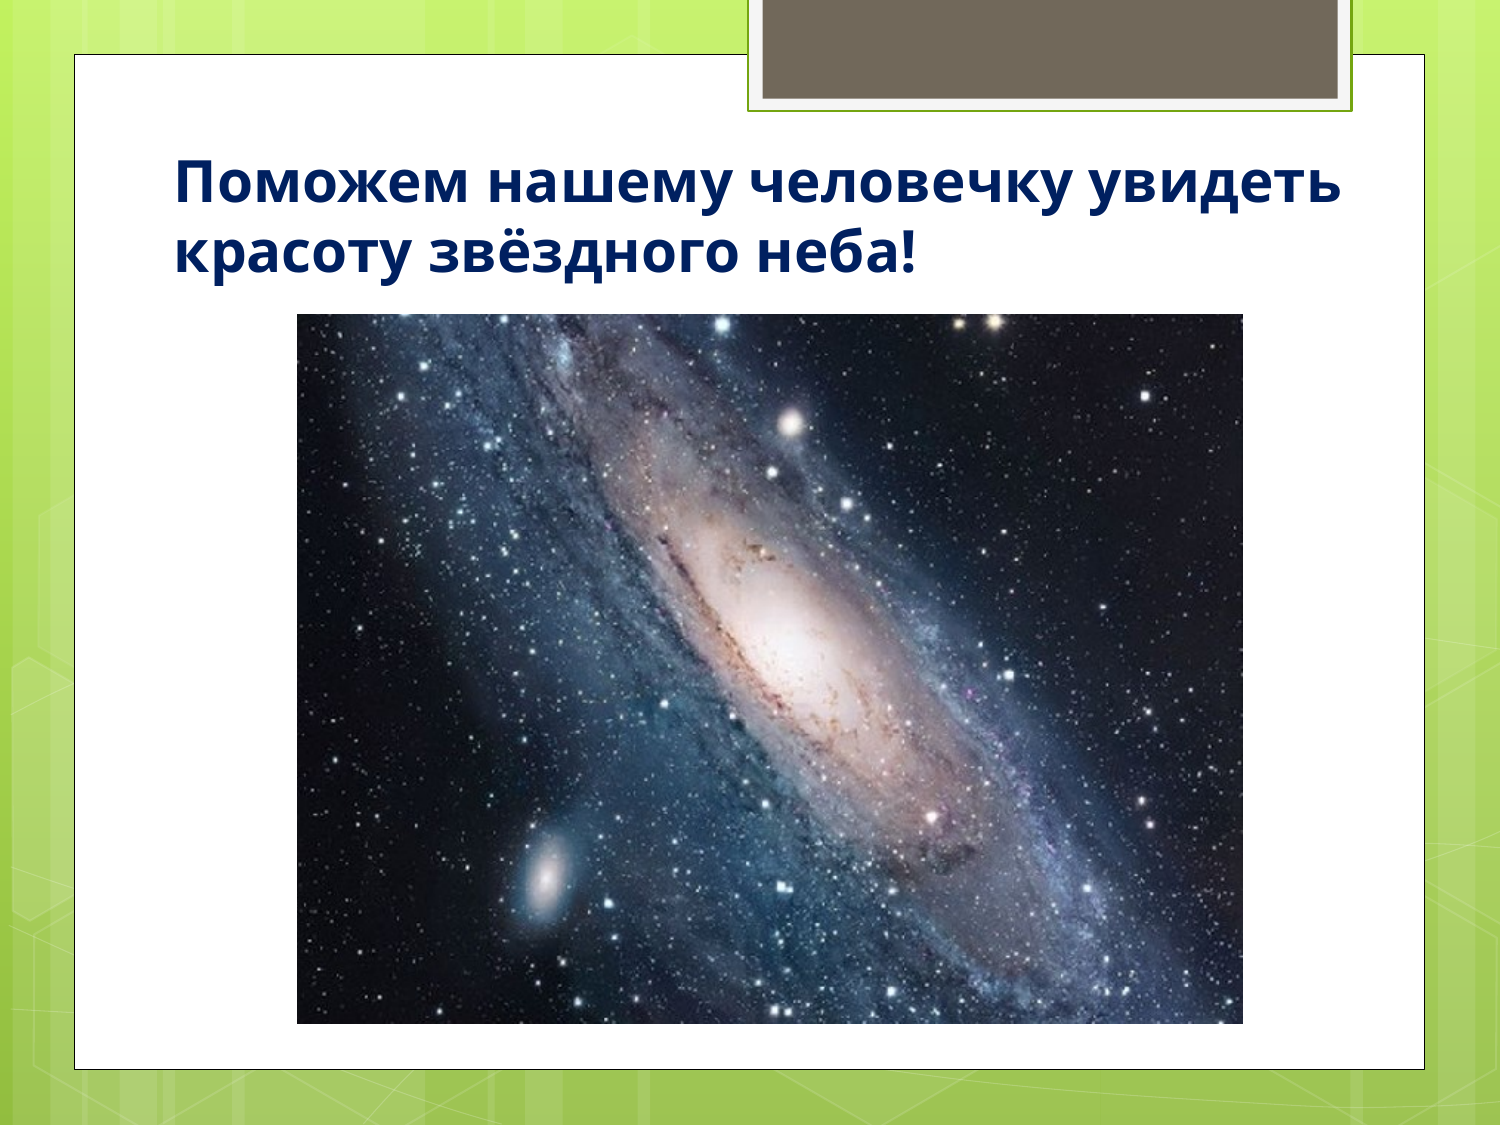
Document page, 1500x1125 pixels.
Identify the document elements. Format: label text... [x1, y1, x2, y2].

list Поможем нашему человечку увидеть красоту звёздного неба! [147, 137, 1378, 350]
picture [296, 314, 1243, 1024]
